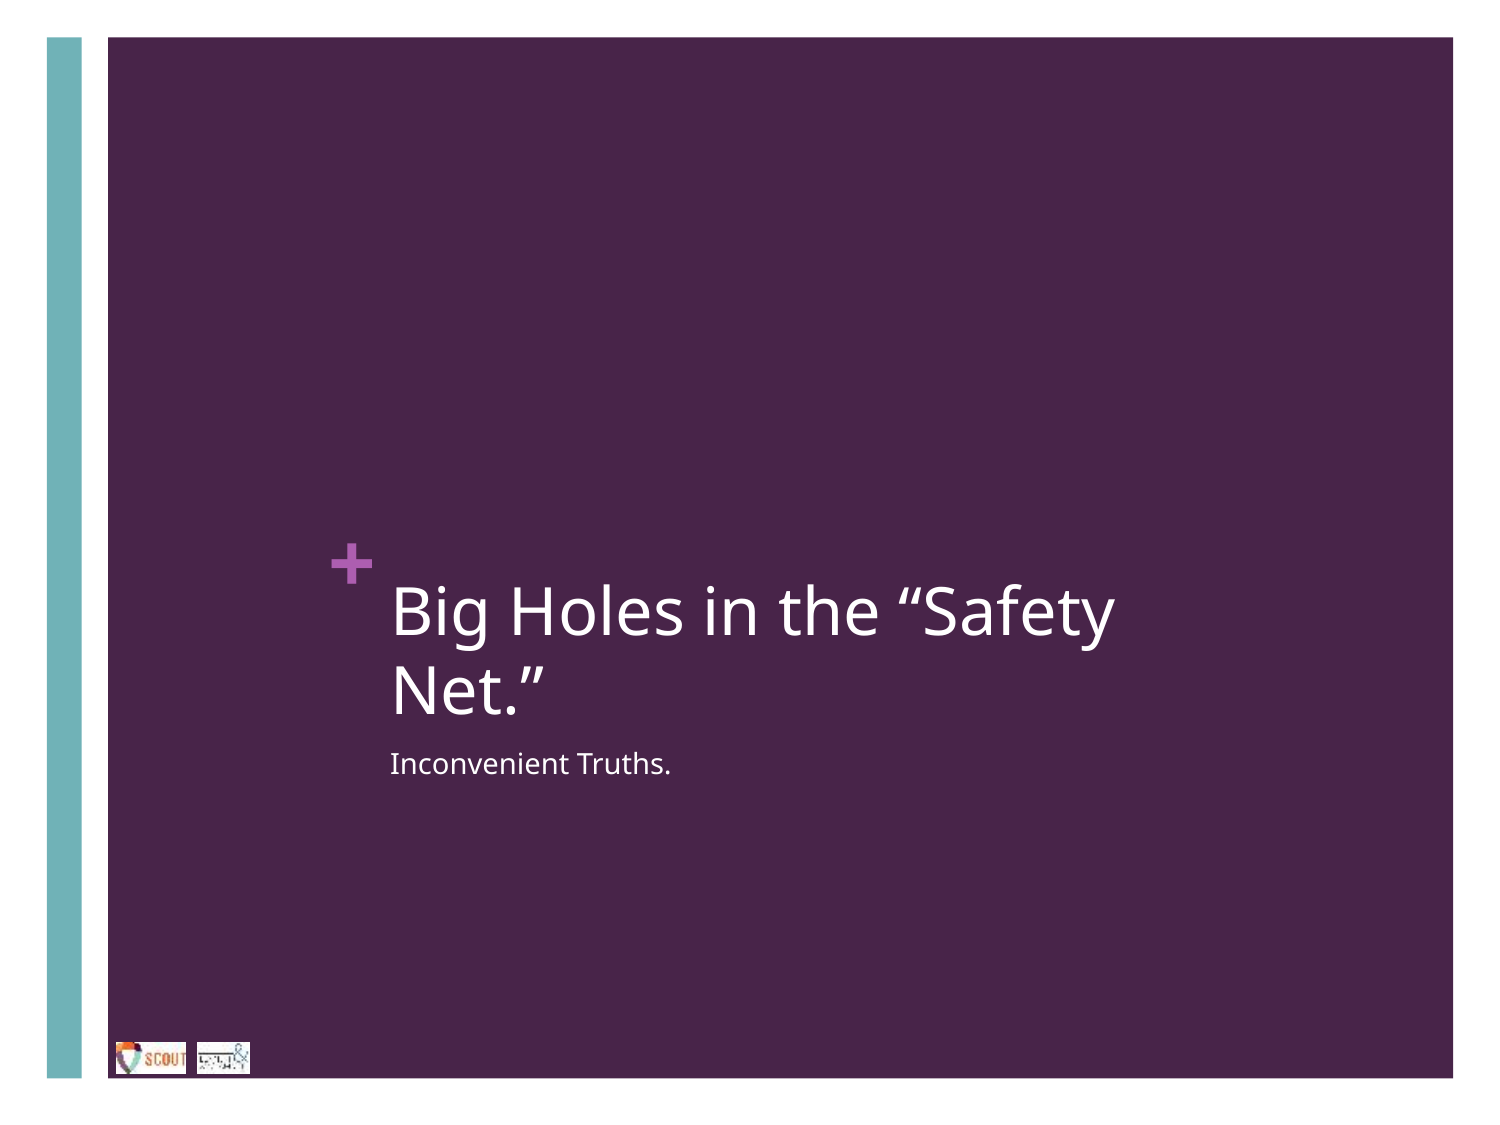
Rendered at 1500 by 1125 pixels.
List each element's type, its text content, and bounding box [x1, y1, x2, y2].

picture [197, 1042, 251, 1074]
list Inconvenient Truths. [375, 737, 1300, 984]
title Big Holes in the “Safety Net.” [375, 512, 1300, 736]
picture [115, 1042, 187, 1074]
